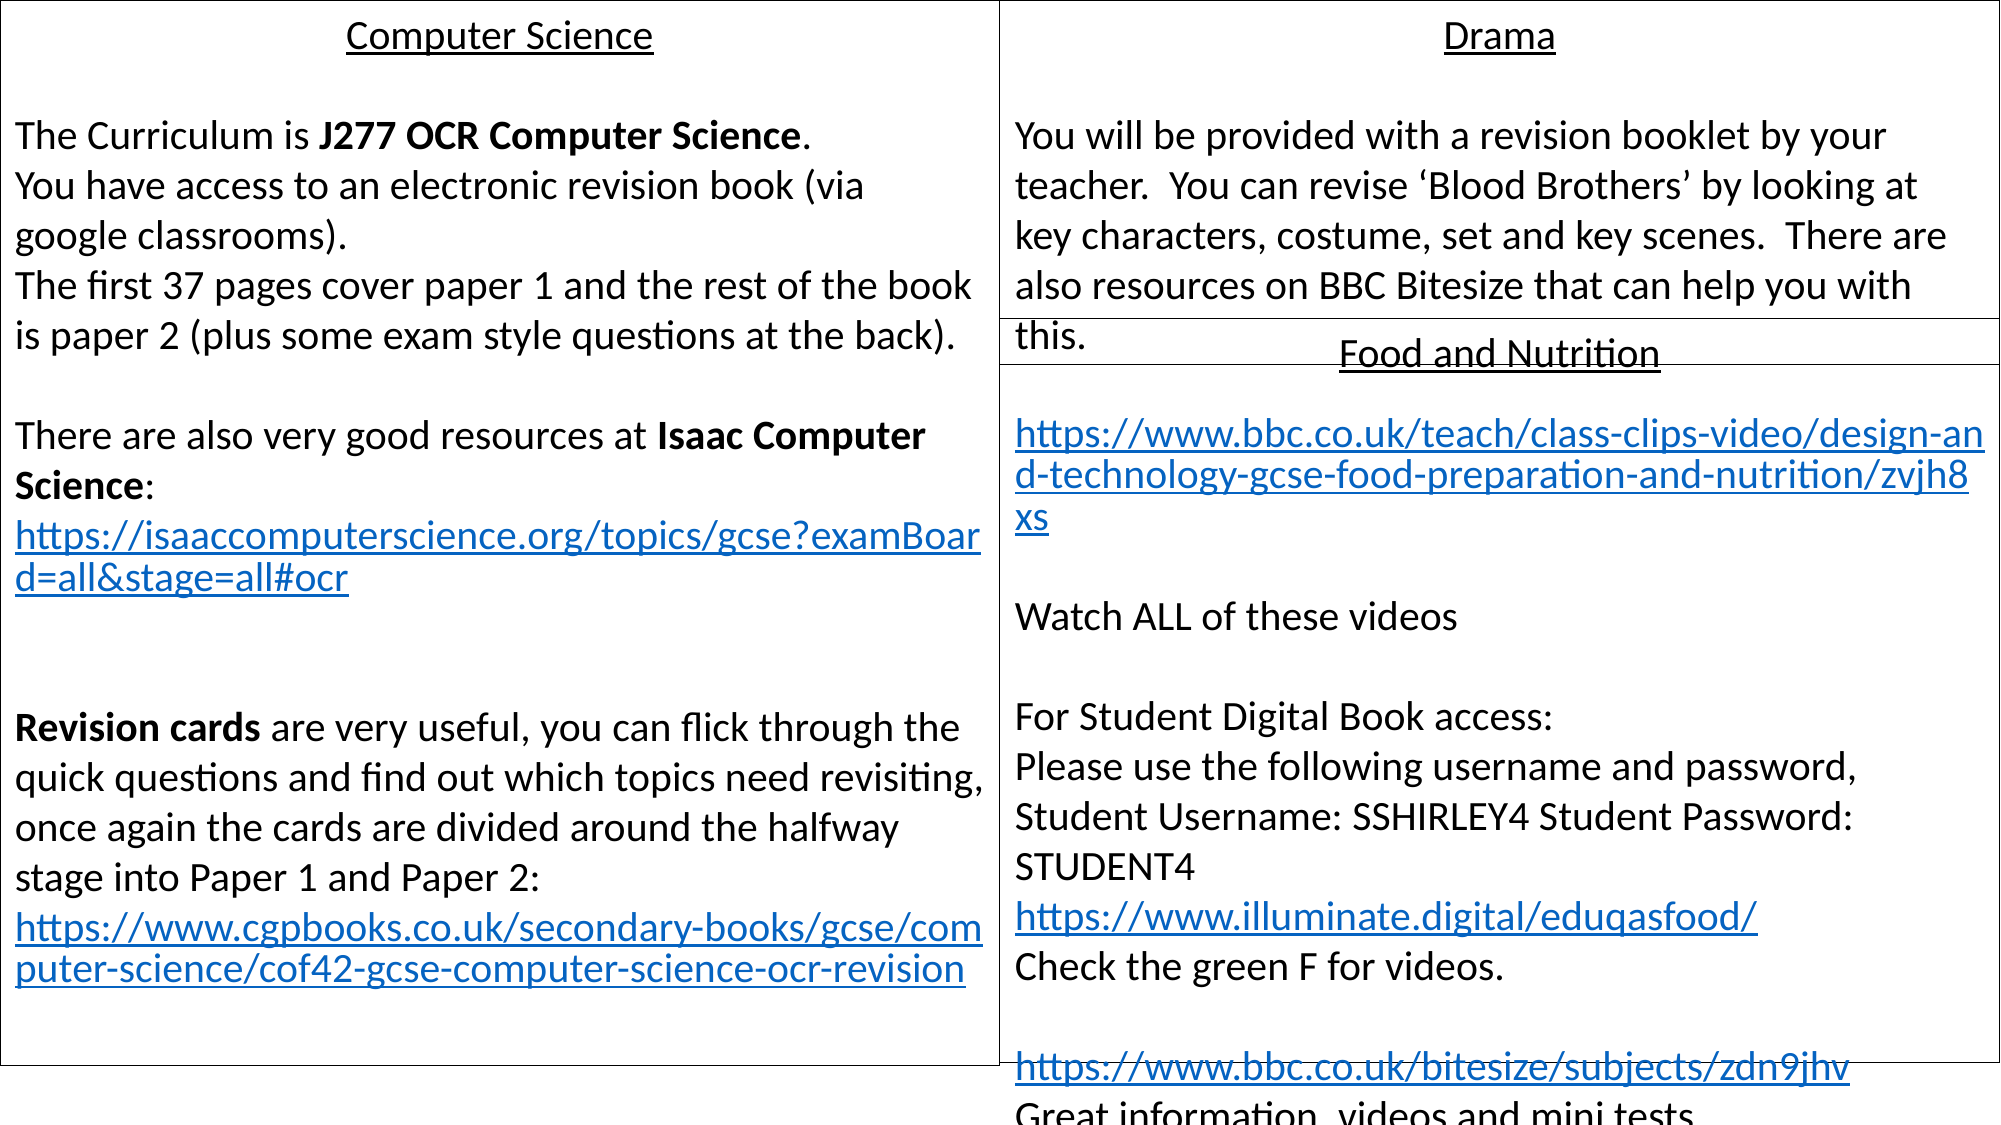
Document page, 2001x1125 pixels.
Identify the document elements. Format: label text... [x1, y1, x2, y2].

text_box Food and Nutrition https://www.bbc.co.uk/teach/class-clips-video/design-and-technology-gcse-food-preparation-and-nutrition/zvjh8xs Watch ALL of these videos For Student Digital Book access: Please use the following username and password, Student Username: SSHIRLEY4 Student Password: STUDENT4 https://www.illuminate.digital/eduqasfood/ Check the green F for videos. https://www.bbc.co.uk/bitesize/subjects/zdn9jhv Great information, videos and mini tests [999, 318, 2000, 1063]
text_box Computer Science The Curriculum is J277 OCR Computer Science. You have access to an electronic revision book (via google classrooms). The first 37 pages cover paper 1 and the rest of the book is paper 2 (plus some exam style questions at the back). There are also very good resources at Isaac Computer Science: https://isaaccomputerscience.org/topics/gcse?examBoard=all&stage=all#ocr Revision cards are very useful, you can flick through the quick questions and find out which topics need revisiting, once again the cards are divided around the halfway stage into Paper 1 and Paper 2: https://www.cgpbooks.co.uk/secondary-books/gcse/computer-science/cof42-gcse-computer-science-ocr-revision [0, 0, 1000, 1066]
text_box Drama You will be provided with a revision booklet by your teacher. You can revise ‘Blood Brothers’ by looking at key characters, costume, set and key scenes. There are also resources on BBC Bitesize that can help you with this. [999, 0, 2000, 318]
